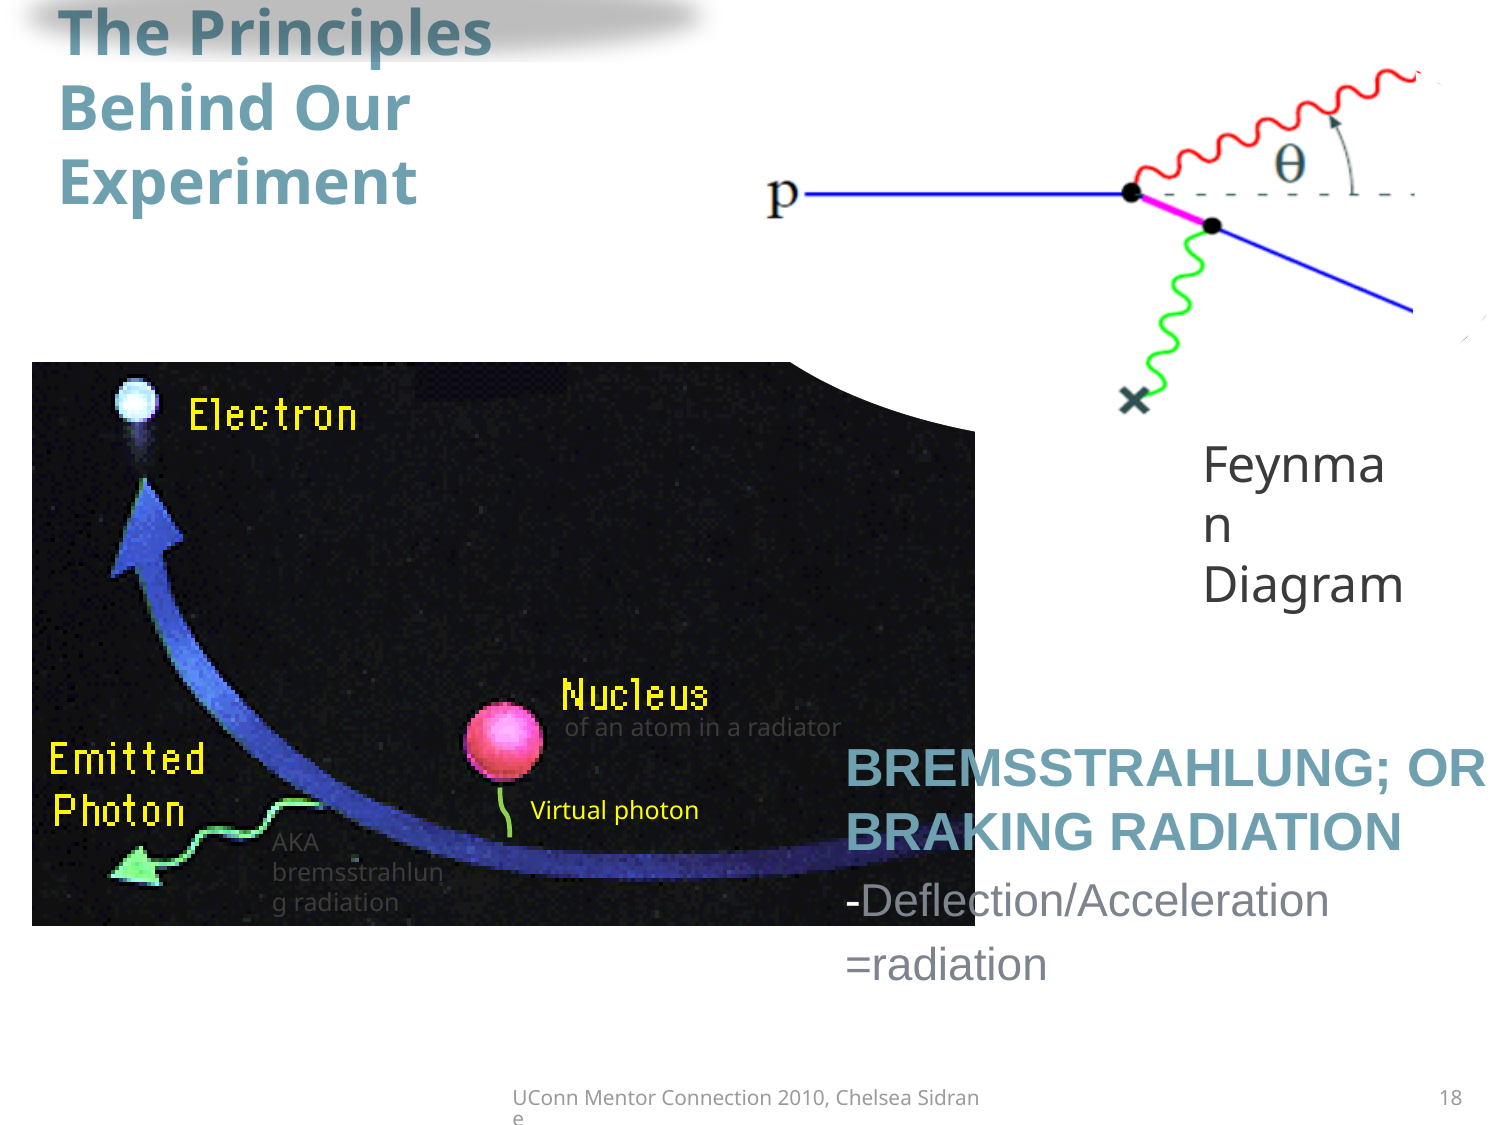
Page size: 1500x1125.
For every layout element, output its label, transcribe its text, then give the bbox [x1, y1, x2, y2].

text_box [479, 807, 531, 818]
text_box Feynman Diagram [1187, 451, 1425, 620]
title The Principles Behind Our Experiment [50, 62, 663, 225]
slide_number 18 [1337, 1053, 1463, 1114]
footer UConn Mentor Connection 2010, Chelsea Sidrane [512, 1053, 988, 1114]
picture [32, 362, 976, 926]
picture [699, 0, 1500, 441]
list Bremsstrahlung; or Braking Radiation -Deflection/Acceleration =radiation [837, 725, 1500, 1013]
